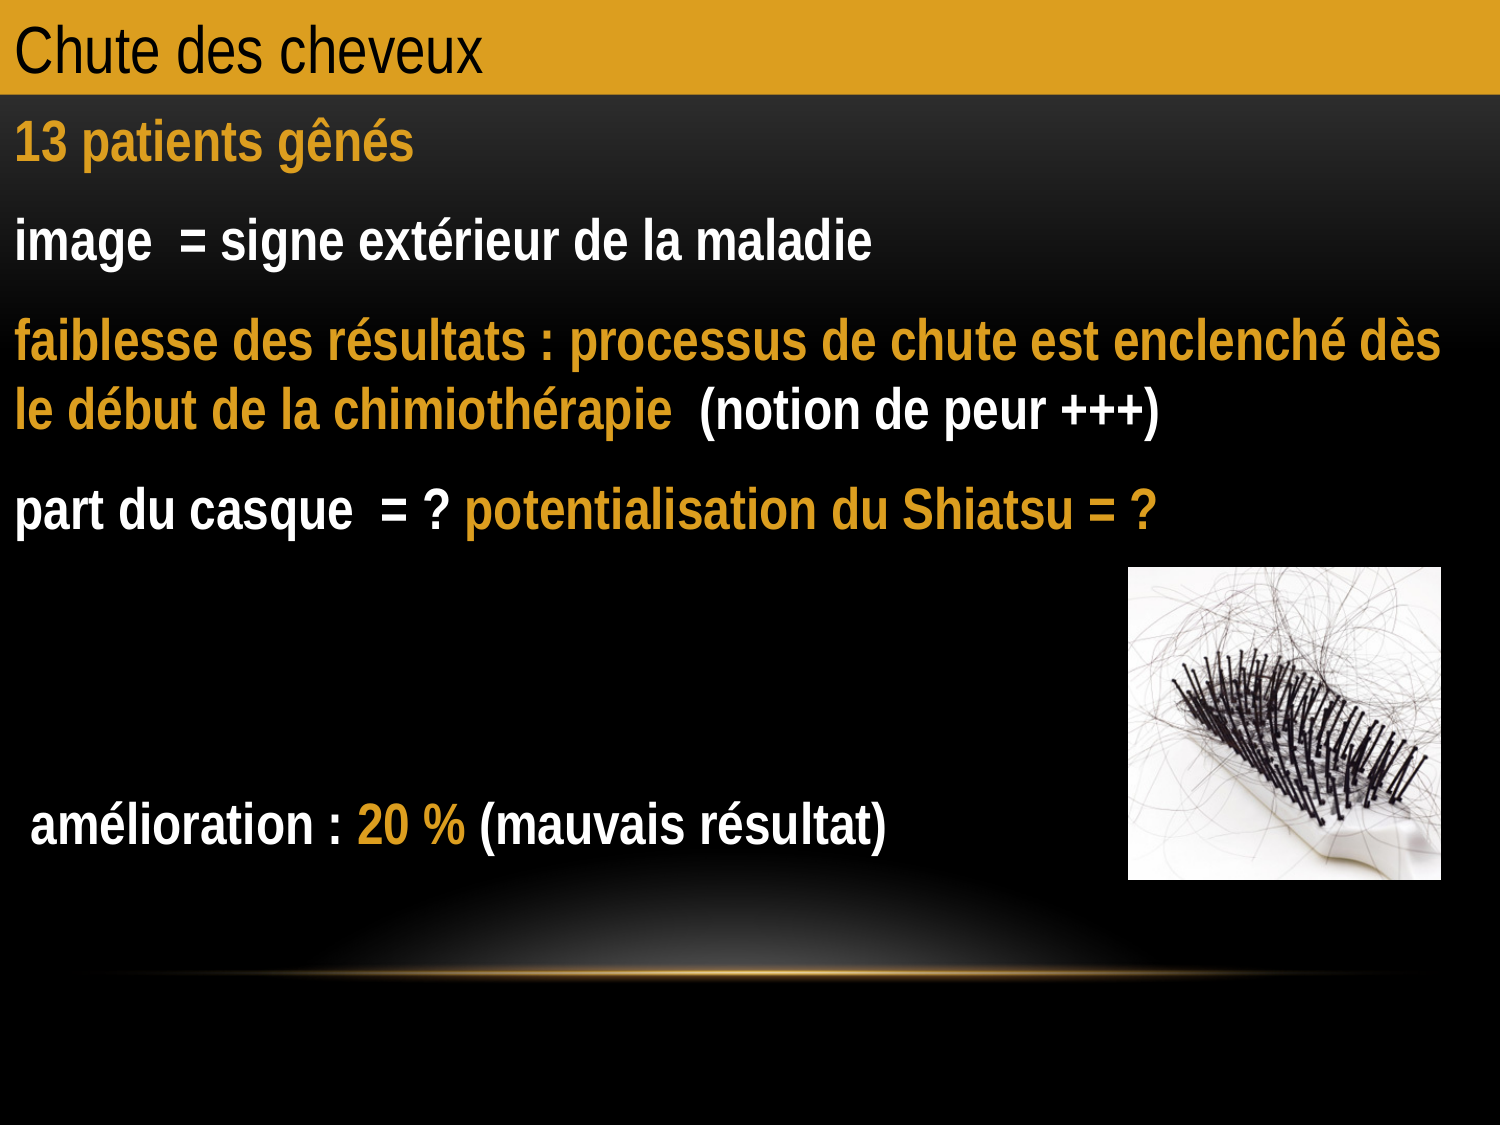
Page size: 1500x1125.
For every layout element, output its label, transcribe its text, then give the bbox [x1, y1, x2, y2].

text_box Chute des cheveux [0, 0, 1500, 95]
picture [0, 549, 1500, 1125]
text_box 13 patients gênés image = signe extérieur de la maladie faiblesse des résultats : processus de chute est enclenché dès le début de la chimiothérapie (notion de peur +++) part du casque = ? potentialisation du Shiatsu = ? [0, 95, 1500, 549]
text_box amélioration : 20 % (mauvais résultat) [15, 778, 1129, 928]
